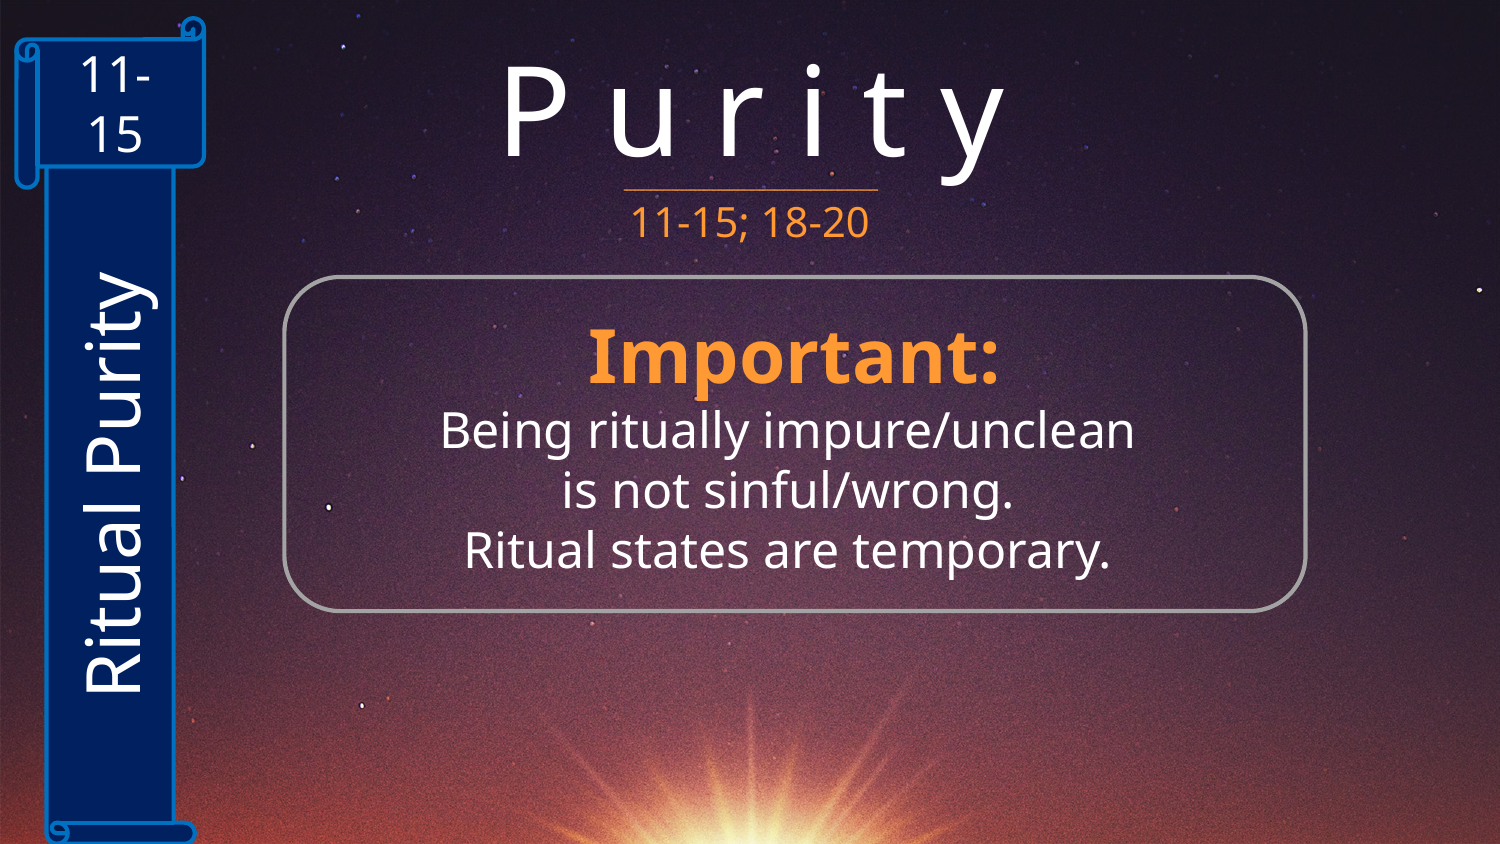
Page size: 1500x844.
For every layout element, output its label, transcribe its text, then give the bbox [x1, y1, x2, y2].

text_box 11-15; 18-20 [603, 188, 897, 253]
text_box Ritual Purity [44, 169, 197, 844]
text_box Important: Being ritually impure/unclean is not sinful/wrong. Ritual states are temporary. [282, 274, 1308, 614]
title P u r i t y [76, 41, 1424, 171]
text_box 11-15 [14, 16, 207, 190]
picture [0, 0, 1500, 844]
